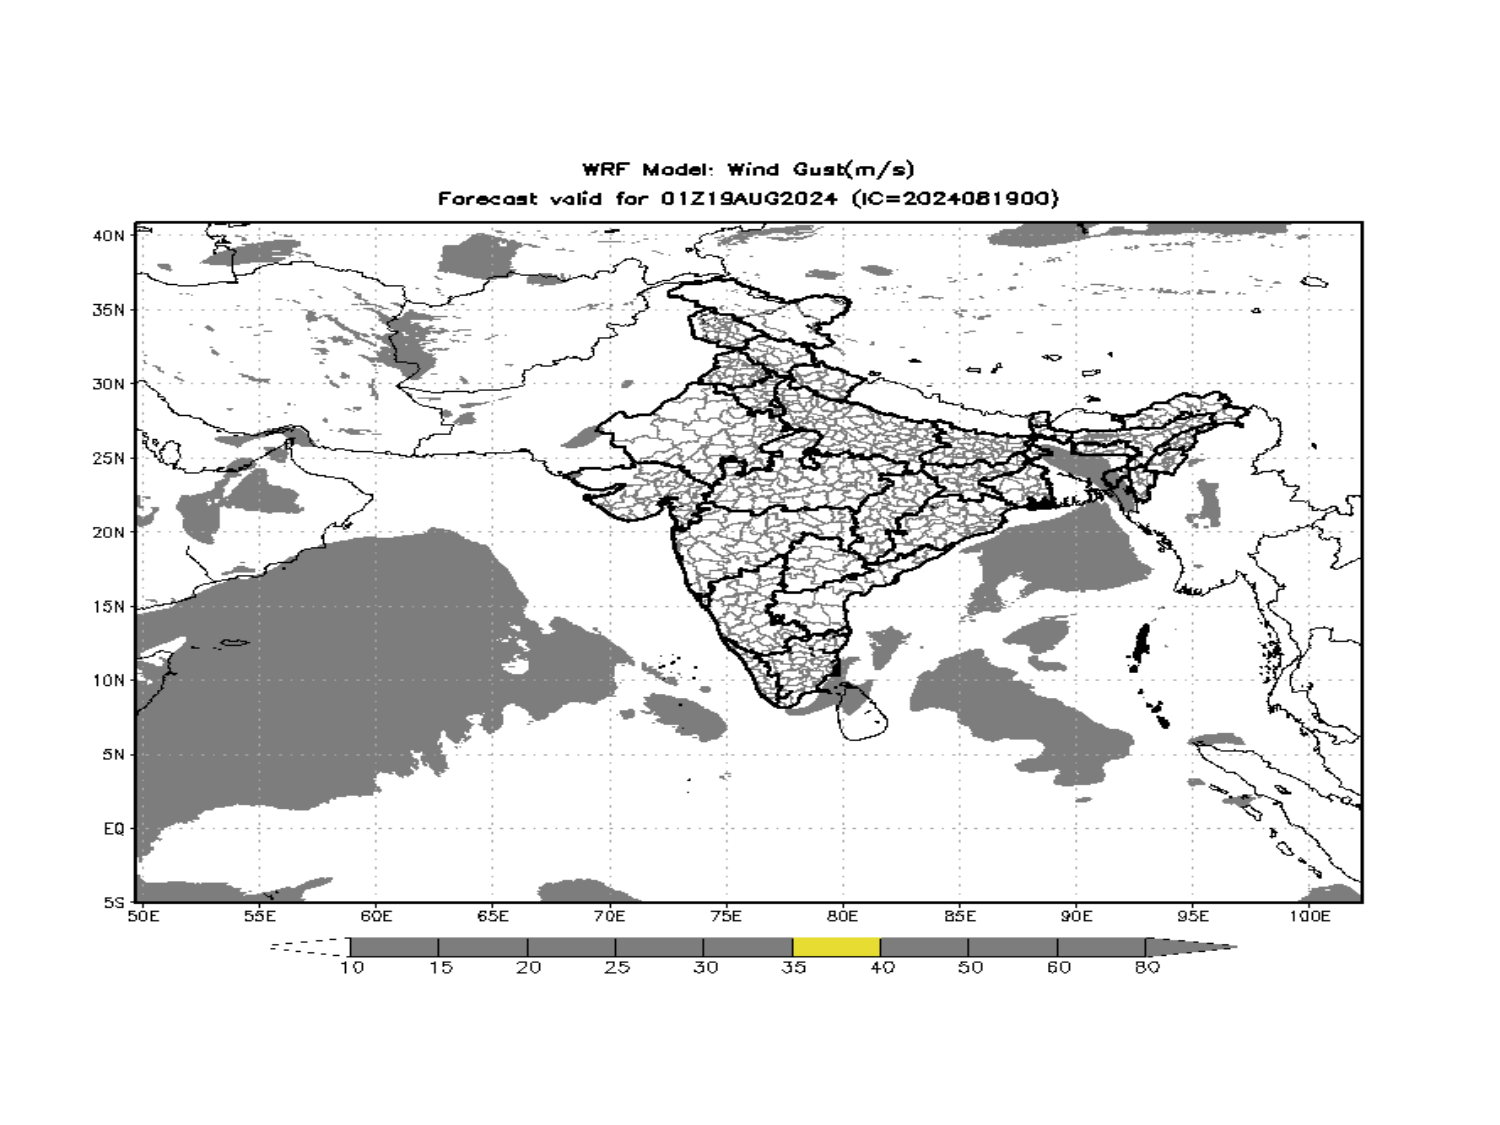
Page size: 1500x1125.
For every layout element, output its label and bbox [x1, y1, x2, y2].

picture [74, 149, 1426, 976]
